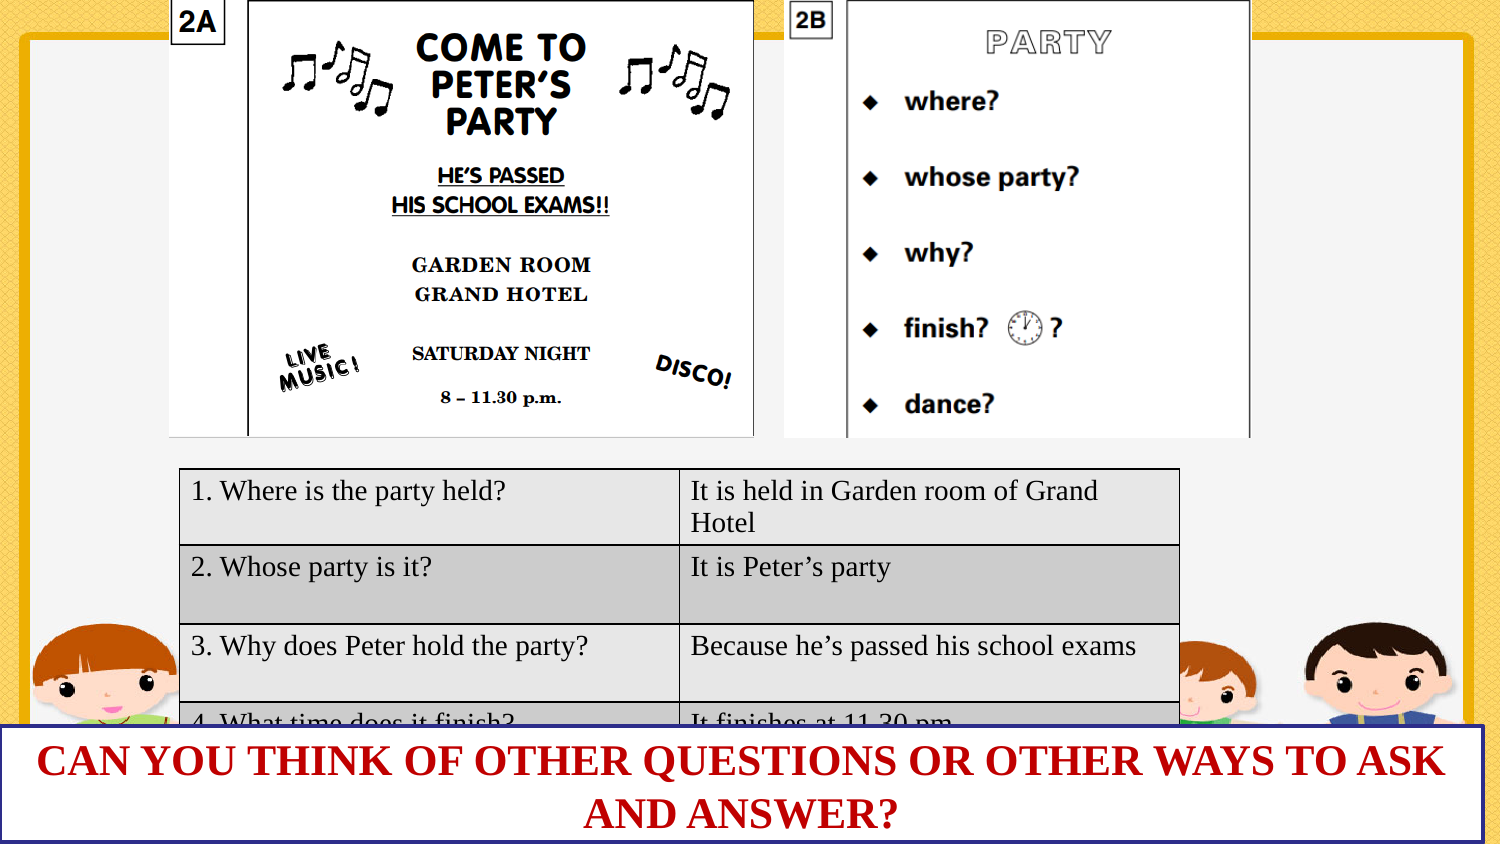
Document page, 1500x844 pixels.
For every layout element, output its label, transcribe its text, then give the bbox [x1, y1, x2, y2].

text_box Can you think of other questions or other ways to ask and answer? [0, 724, 1485, 844]
table_cell 2. Whose party is it? [180, 546, 679, 623]
table_cell Because he’s passed his school exams [680, 625, 1179, 701]
table_header It is held in Garden room of Grand Hotel [680, 470, 1179, 544]
table_header 1. Where is the party held? [180, 470, 679, 544]
table_cell It is Peter’s party [680, 546, 1179, 623]
picture [0, 0, 1500, 844]
table_cell 4. What time does it finish? [180, 703, 679, 724]
table_cell It finishes at 11.30 pm [680, 703, 1179, 724]
table_cell 3. Why does Peter hold the party? [180, 625, 679, 701]
